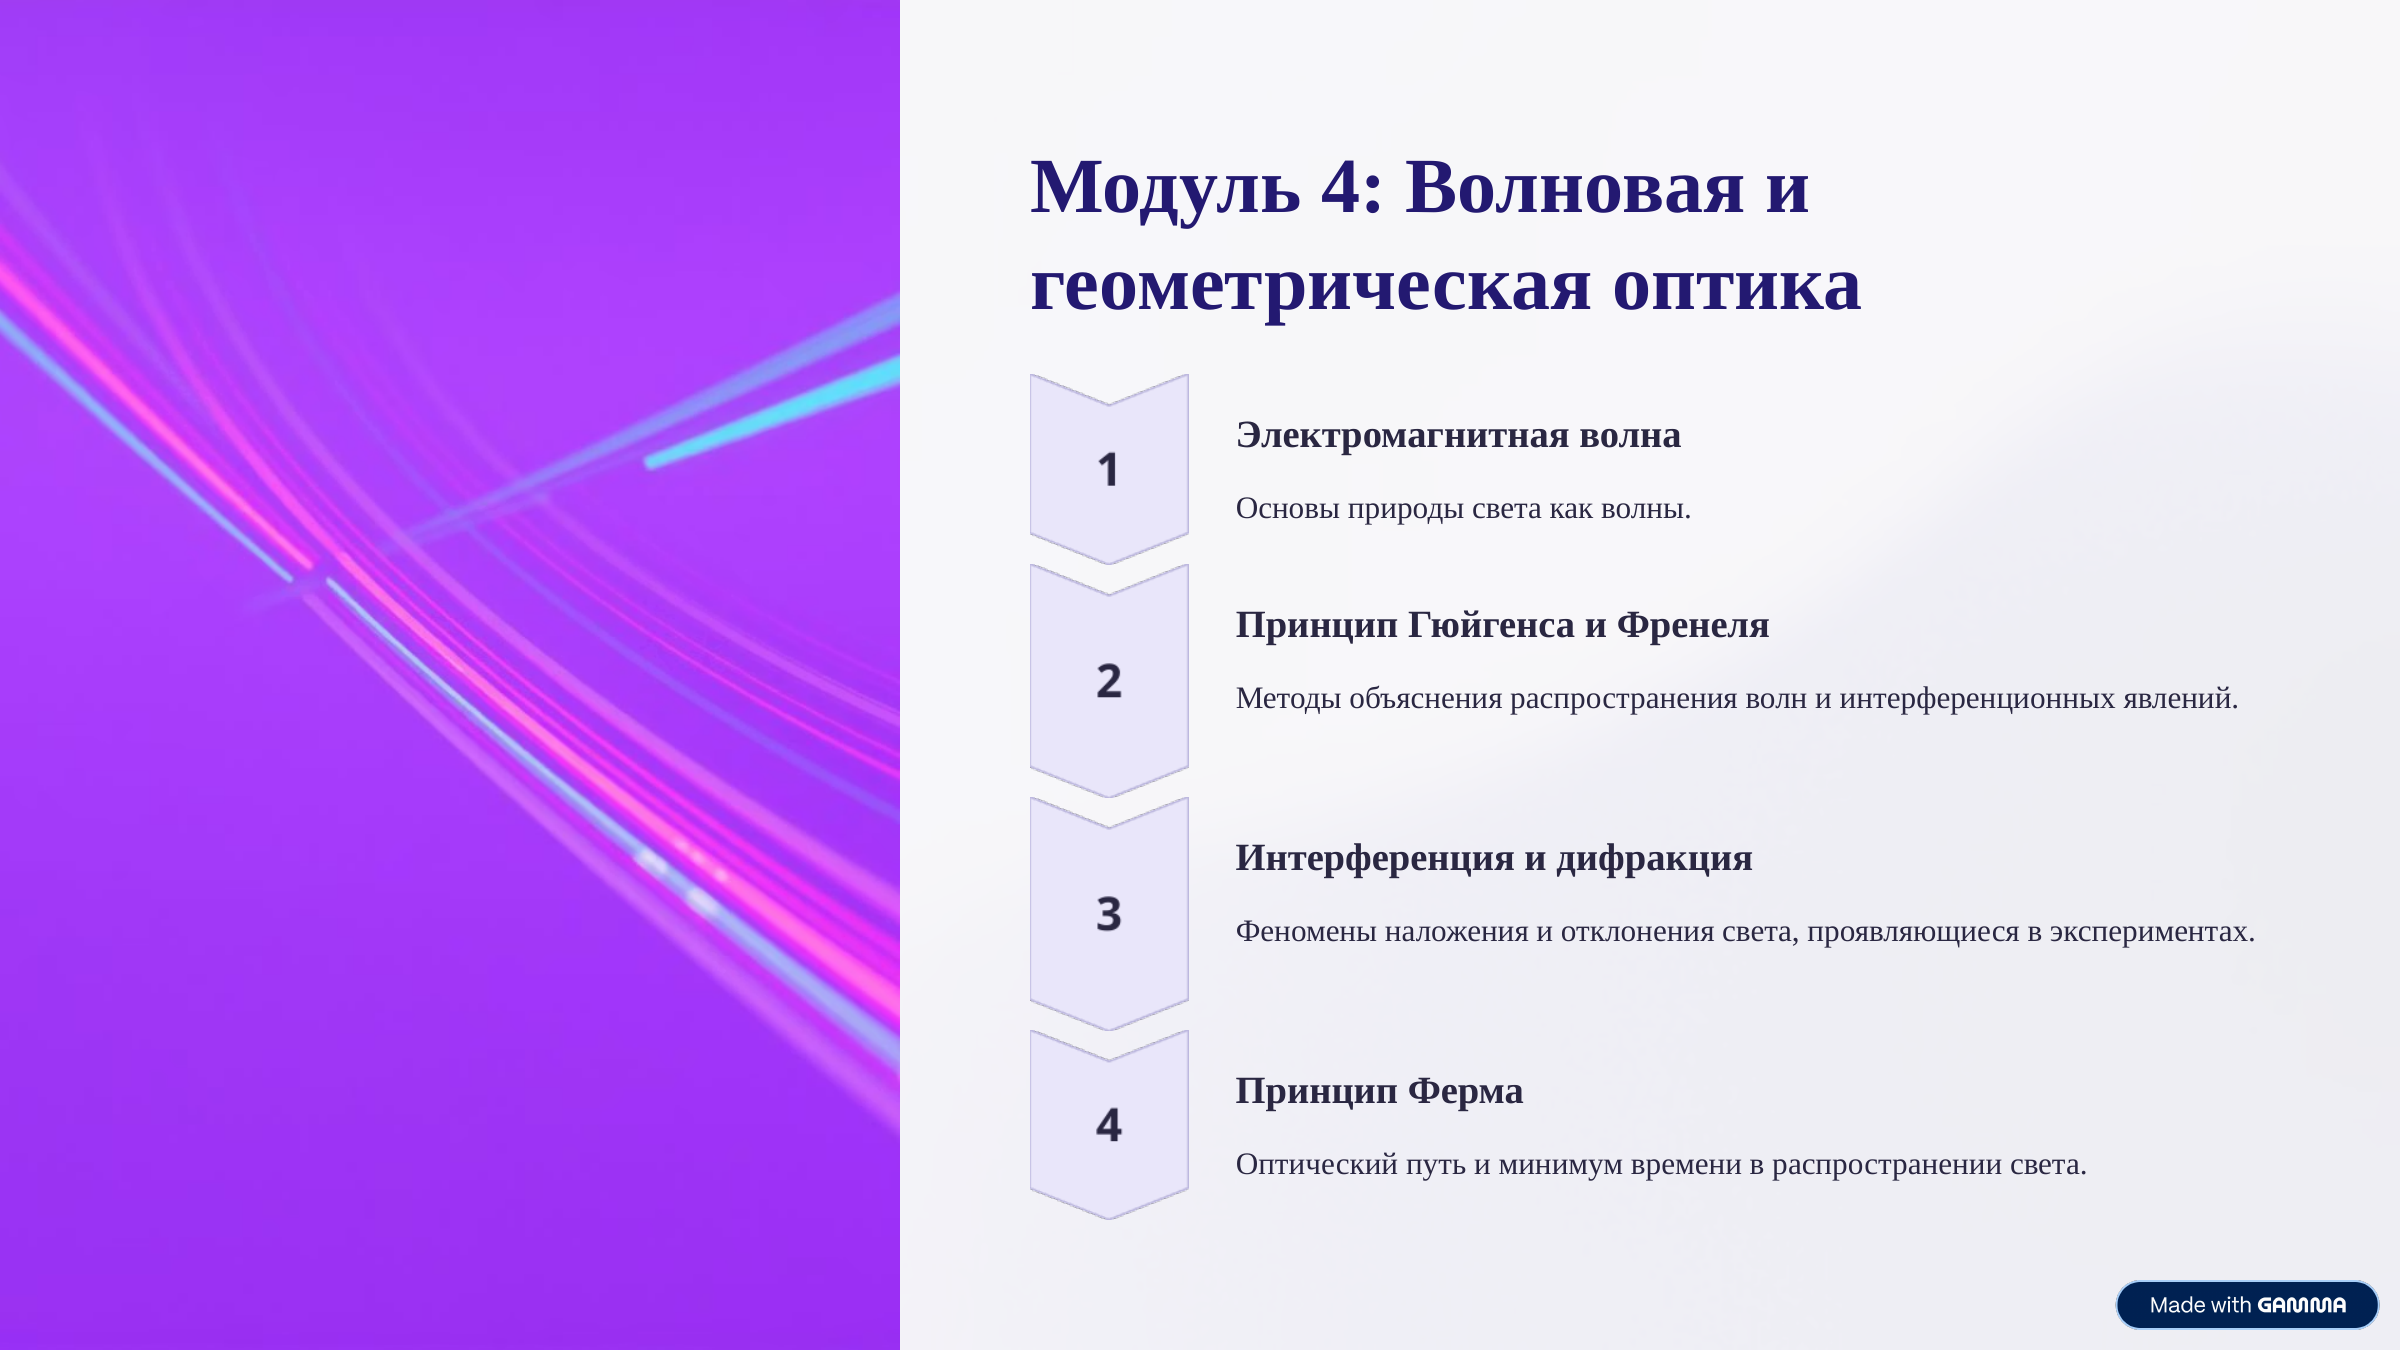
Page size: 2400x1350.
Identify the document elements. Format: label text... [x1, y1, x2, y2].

text_box Электромагнитная волна [1235, 406, 1765, 456]
text_box Оптический путь и минимум времени в распространении света. [1235, 1130, 2270, 1181]
text_box Принцип Ферма [1235, 1061, 1631, 1112]
text_box Основы природы света как волны. [1235, 474, 2270, 526]
text_box Феномены наложения и отклонения света, проявляющиеся в экспериментах. [1235, 897, 2270, 999]
text_box Принцип Гюйгенса и Френеля [1235, 596, 1856, 646]
text_box Методы объяснения распространения волн и интерференционных явлений. [1235, 664, 2270, 766]
text_box Модуль 4: Волновая и геометрическая оптика [1030, 129, 2270, 328]
picture [2106, 1271, 2389, 1339]
text_box Интерференция и дифракция [1235, 829, 1856, 879]
picture [1030, 374, 1189, 1221]
picture [0, 0, 900, 1350]
